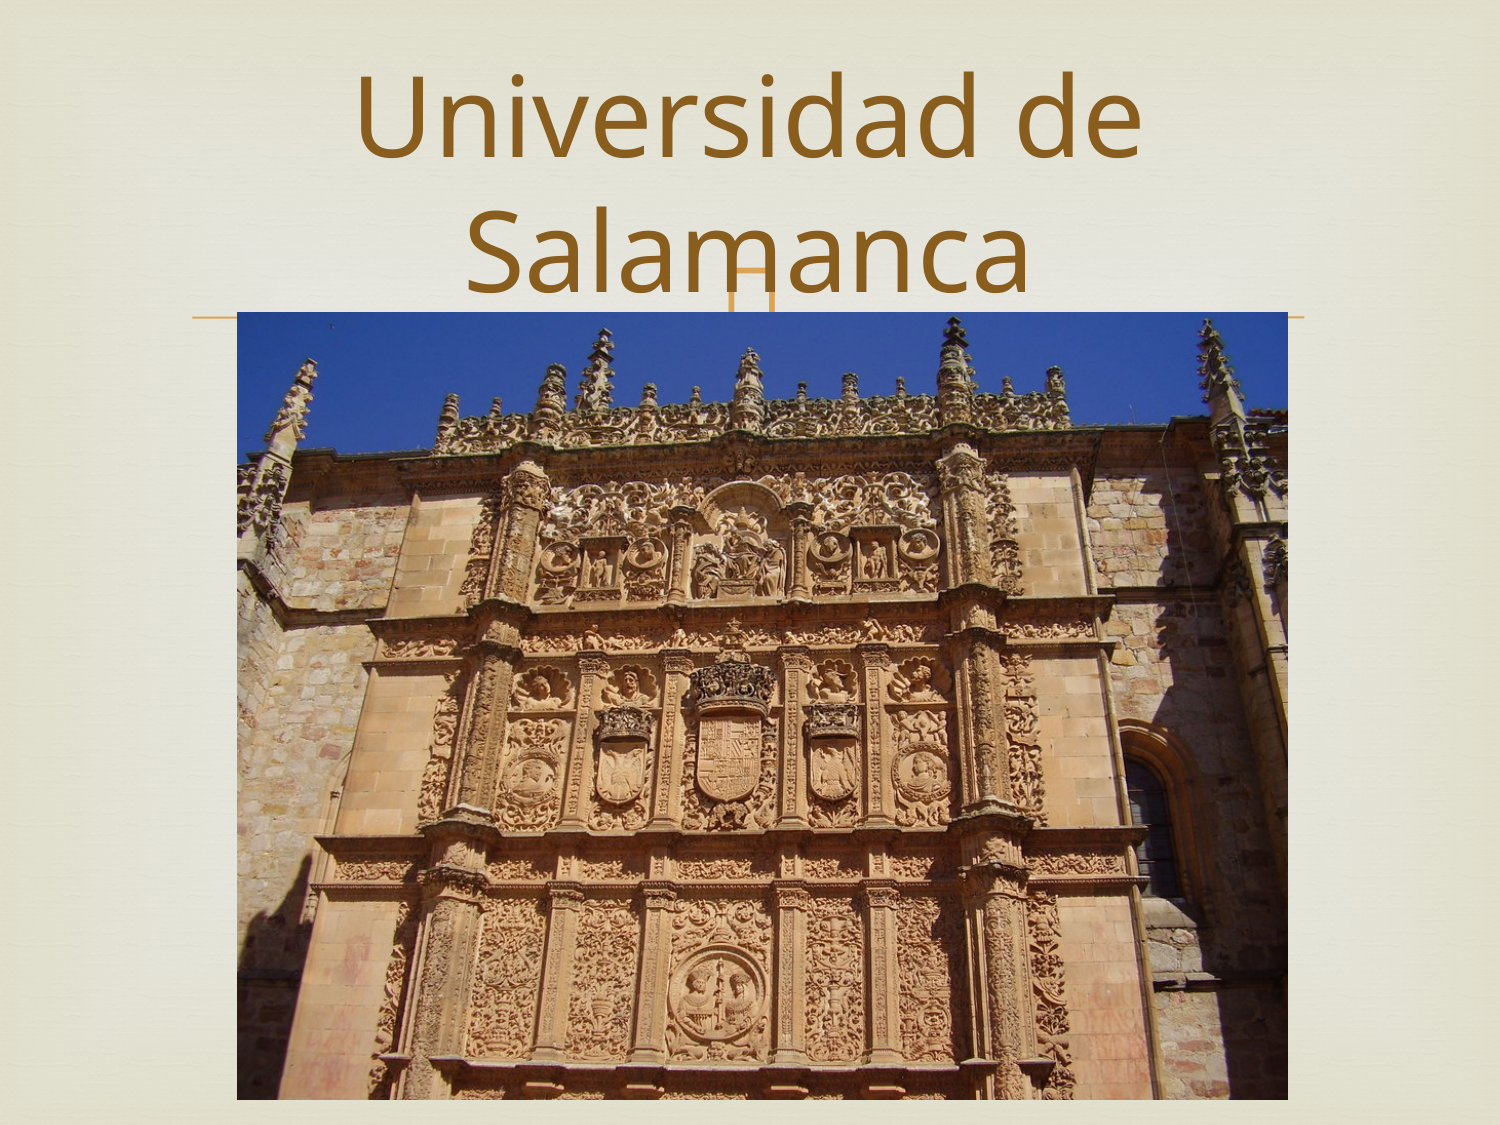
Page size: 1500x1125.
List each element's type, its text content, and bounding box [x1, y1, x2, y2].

picture [236, 311, 1288, 1101]
title Universidad de Salamanca [112, 93, 1386, 267]
